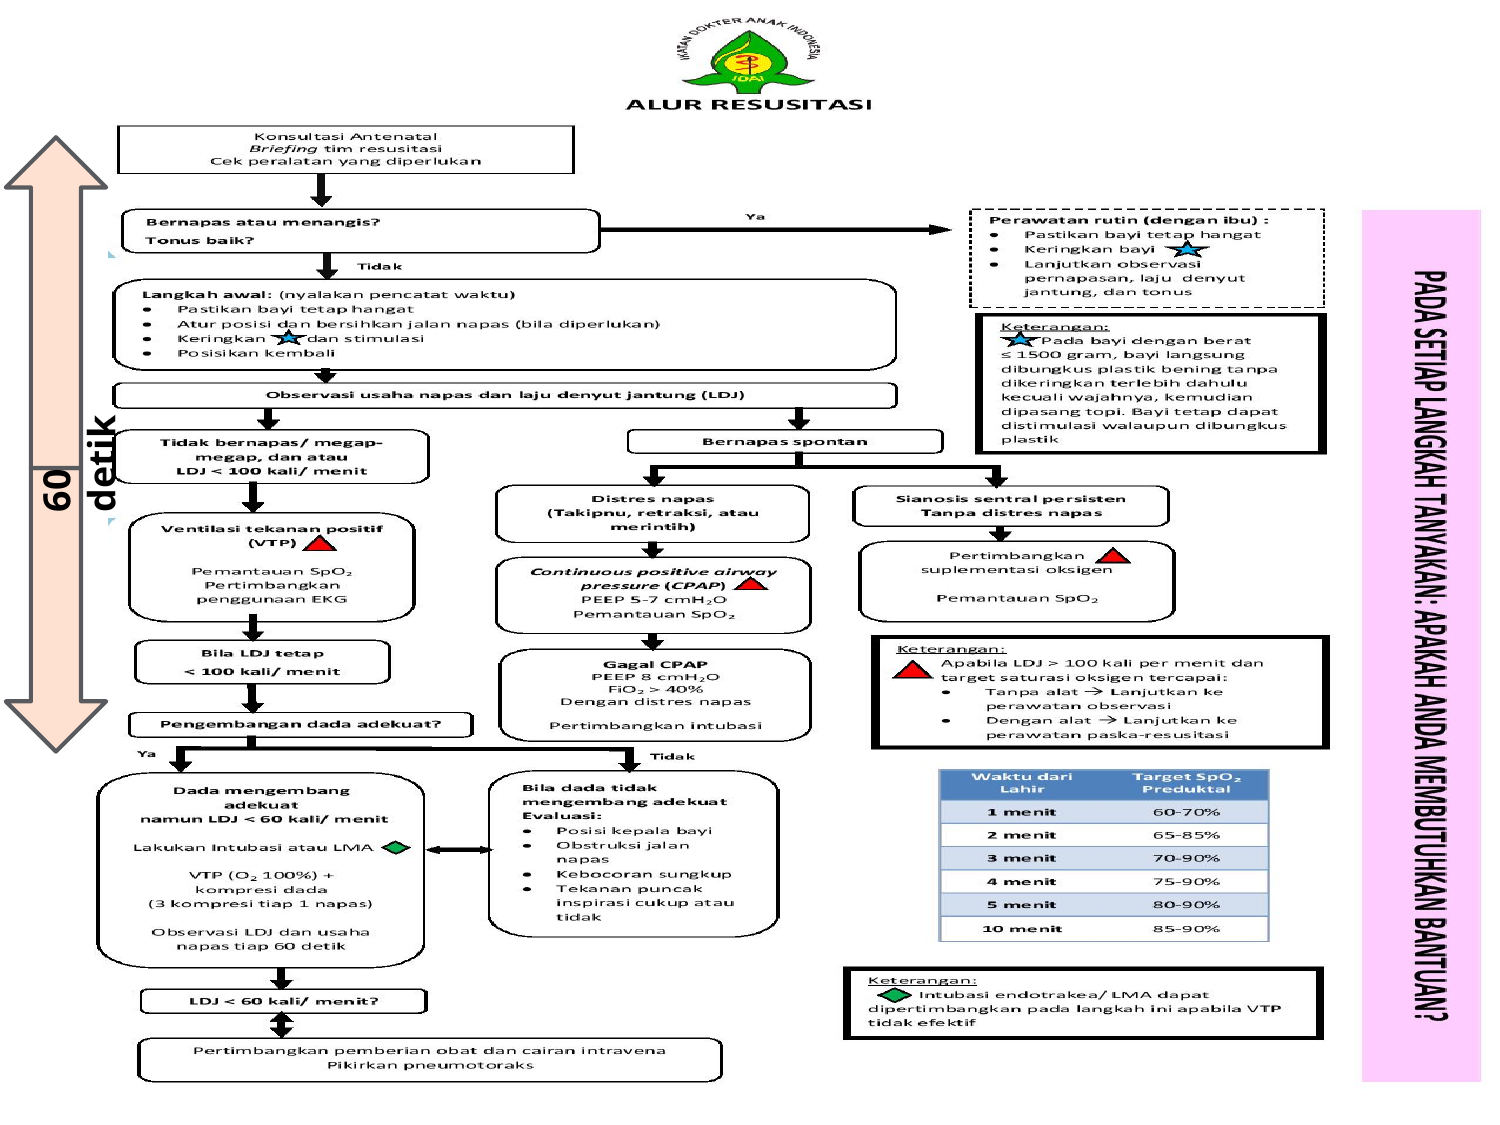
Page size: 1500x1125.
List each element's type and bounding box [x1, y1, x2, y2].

list [0, 0, 1500, 1125]
